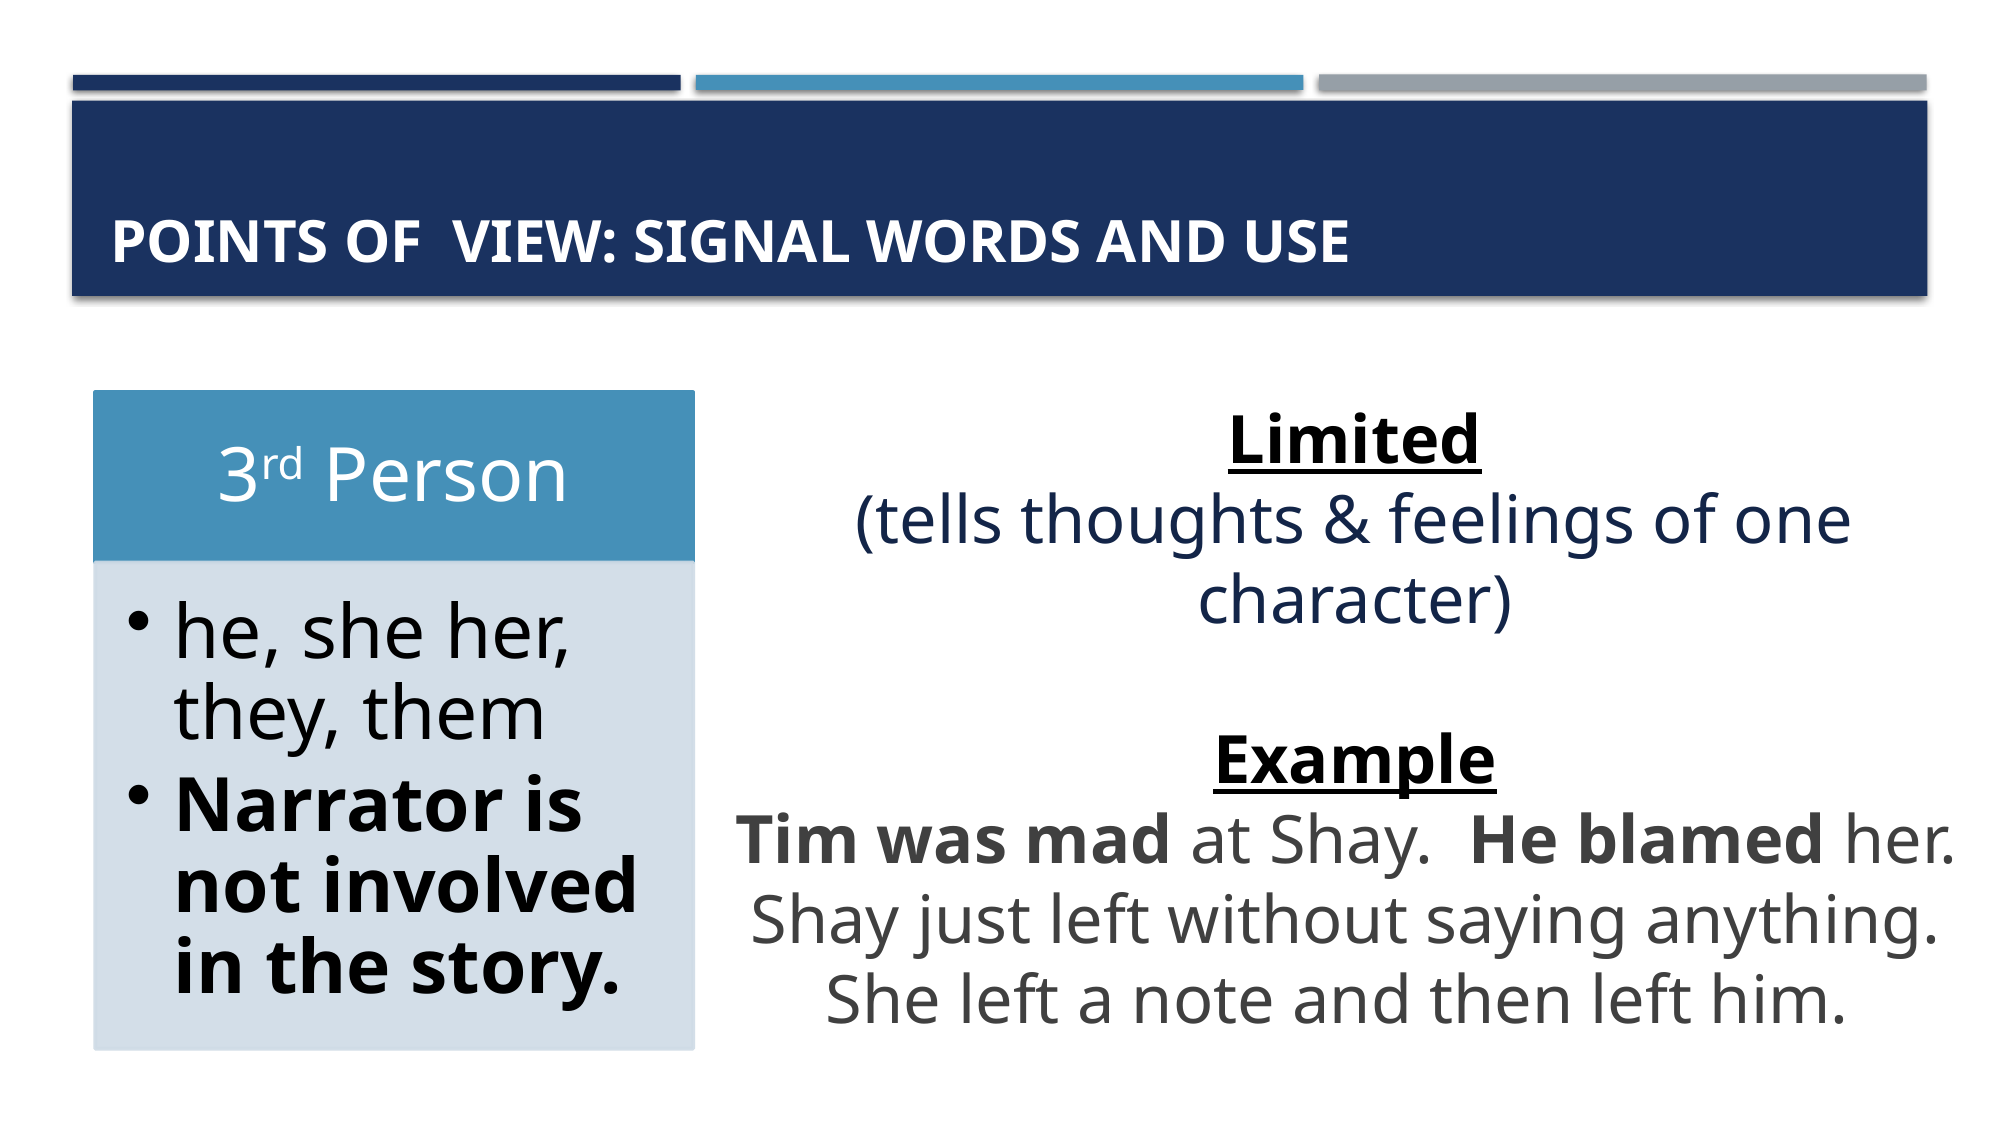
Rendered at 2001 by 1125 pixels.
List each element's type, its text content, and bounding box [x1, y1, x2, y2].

title Points of View: Signal words and use [95, 115, 1905, 282]
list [94, 387, 694, 1054]
text_box Limited (tells thoughts & feelings of one character) Example Tim was mad at Shay. He blamed her. Shay just left without saying anything. She left a note and then left him. [709, 389, 2000, 1125]
